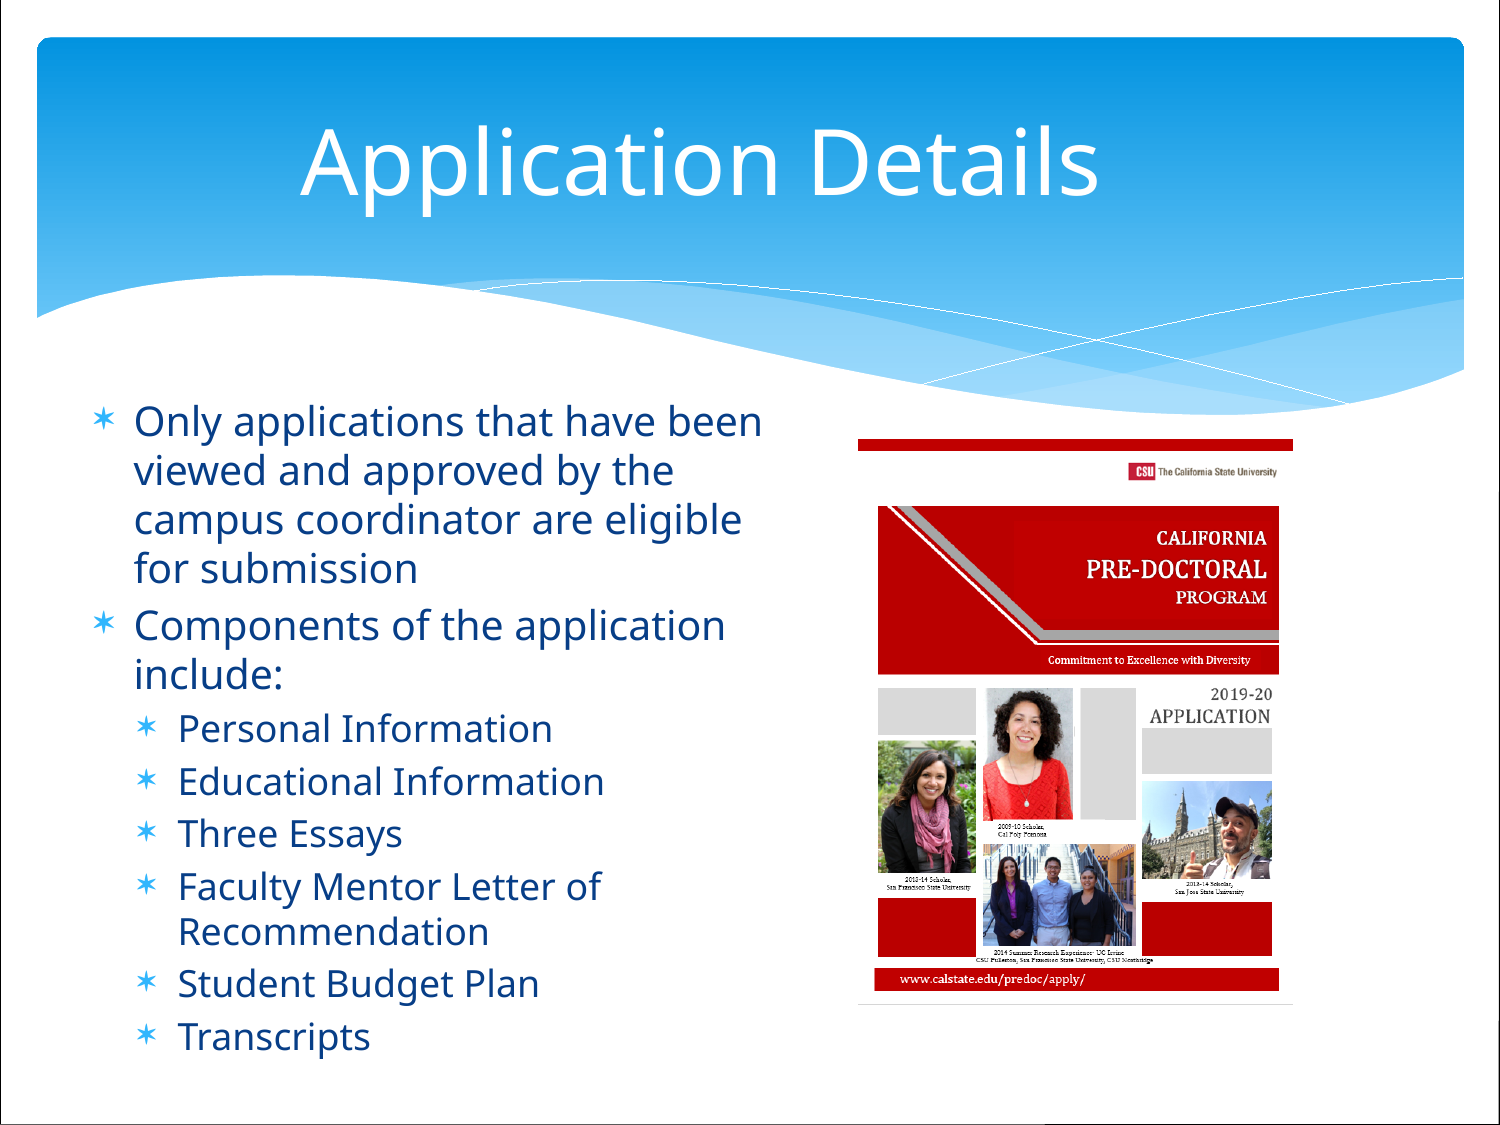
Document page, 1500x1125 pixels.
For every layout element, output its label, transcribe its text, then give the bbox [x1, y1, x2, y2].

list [858, 439, 1293, 1006]
title Application Details [75, 55, 1425, 261]
list Only applications that have been viewed and approved by the campus coordinator are eligible for submission Components of the application include: Personal Information Educational Information Three Essays Faculty Mentor Letter of Recommendation Student Budget Plan Transcripts [78, 387, 797, 1069]
